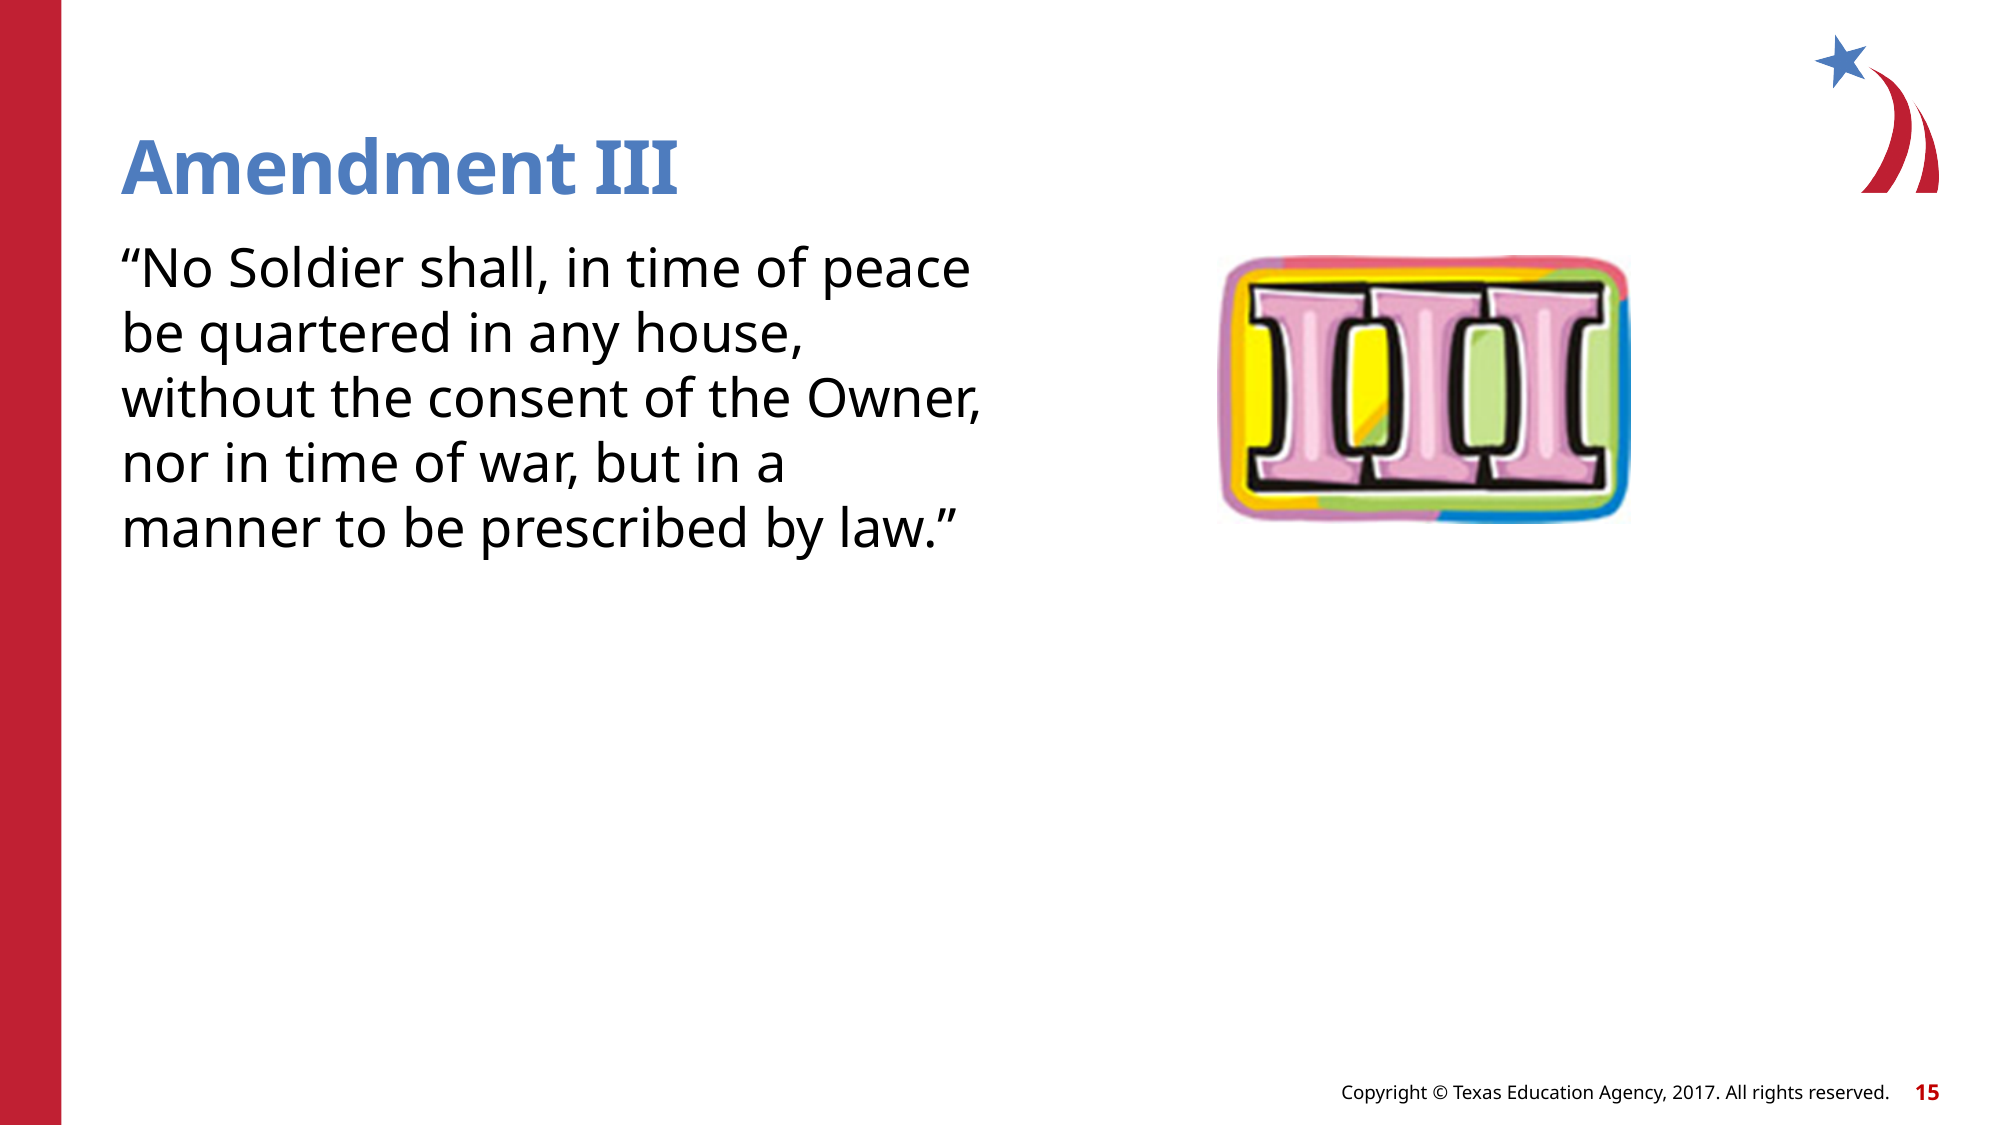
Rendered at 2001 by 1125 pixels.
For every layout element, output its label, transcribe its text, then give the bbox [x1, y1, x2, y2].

list “No Soldier shall, in time of peace be quartered in any house, without the consent of the Owner, nor in time of war, but in a manner to be prescribed by law.” [121, 233, 1000, 1010]
picture [1814, 34, 1939, 193]
picture [1217, 255, 1631, 524]
title Amendment III [121, 66, 1772, 211]
